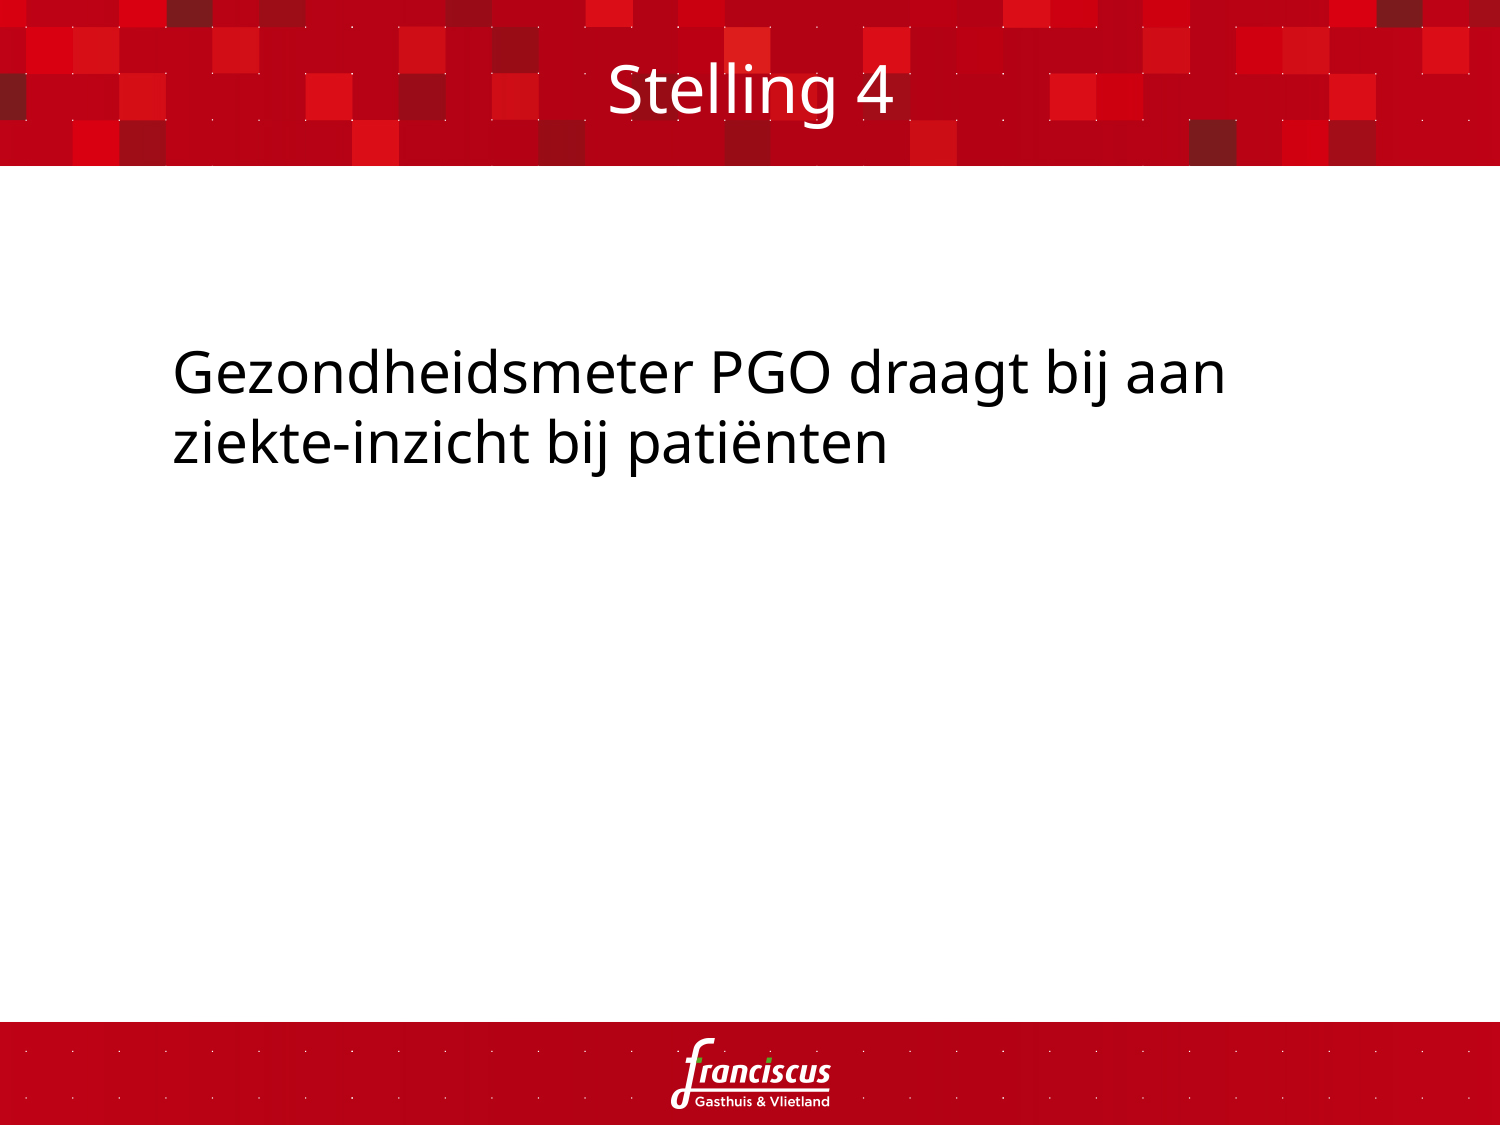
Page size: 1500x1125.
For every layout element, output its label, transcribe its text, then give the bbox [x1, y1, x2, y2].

picture [0, 0, 1500, 1125]
text_box Gezondheidsmeter PGO draagt bij aan ziekte-inzicht bij patiënten [158, 328, 1342, 483]
title Stelling 4 [76, 11, 1427, 162]
